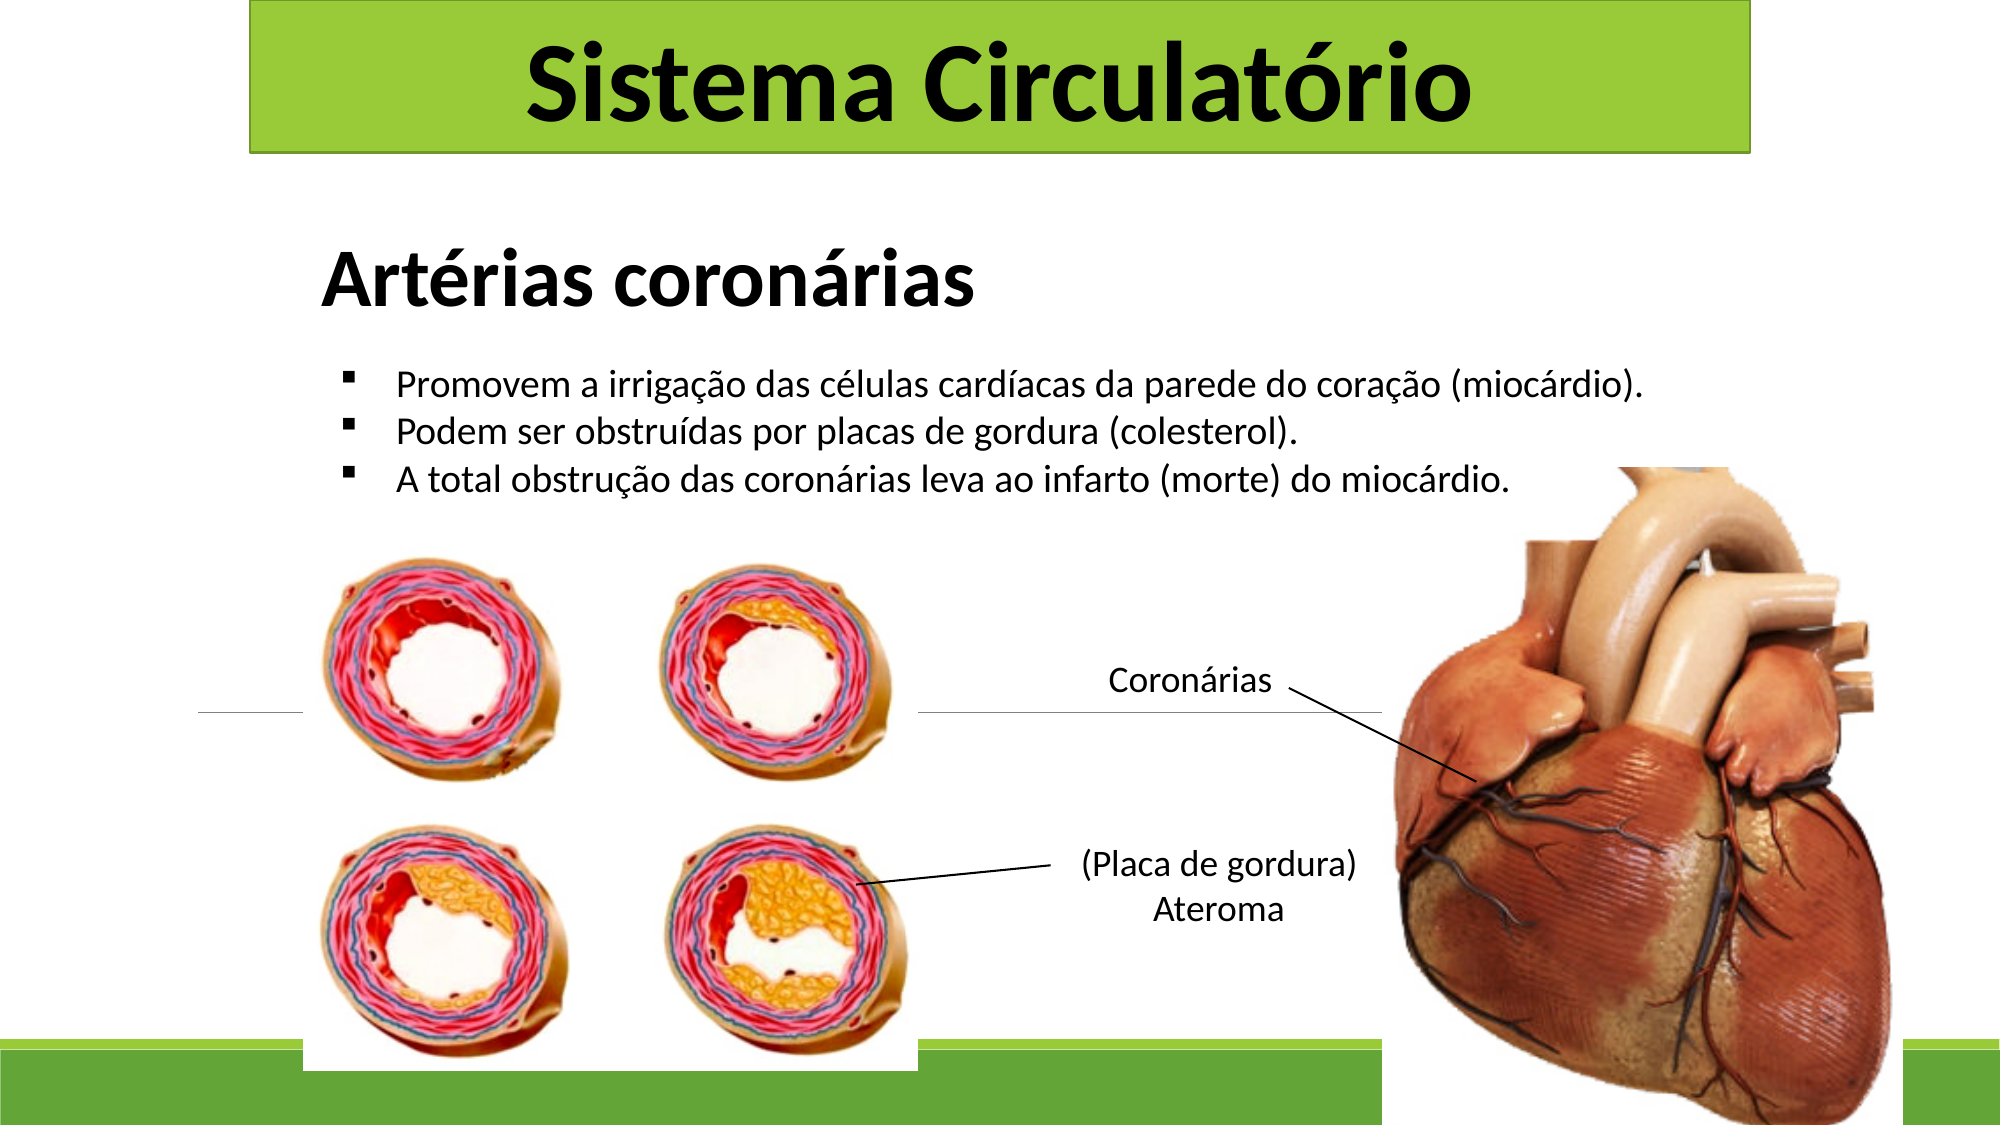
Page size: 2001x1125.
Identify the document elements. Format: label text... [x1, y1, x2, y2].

picture [303, 545, 919, 1072]
picture [1382, 467, 1903, 1125]
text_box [855, 864, 1052, 886]
text_box Artérias coronárias Promovem a irrigação das células cardíacas da parede do coração (miocárdio). Podem ser obstruídas por placas de gordura (colesterol). A total obstrução das coronárias leva ao infarto (morte) do miocárdio. [249, 198, 1715, 603]
text_box (Placa de gordura) Ateroma [1060, 831, 1378, 937]
text_box Coronárias [1093, 647, 1305, 708]
text_box Sistema Circulatório [249, 0, 1750, 198]
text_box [1288, 687, 1477, 783]
